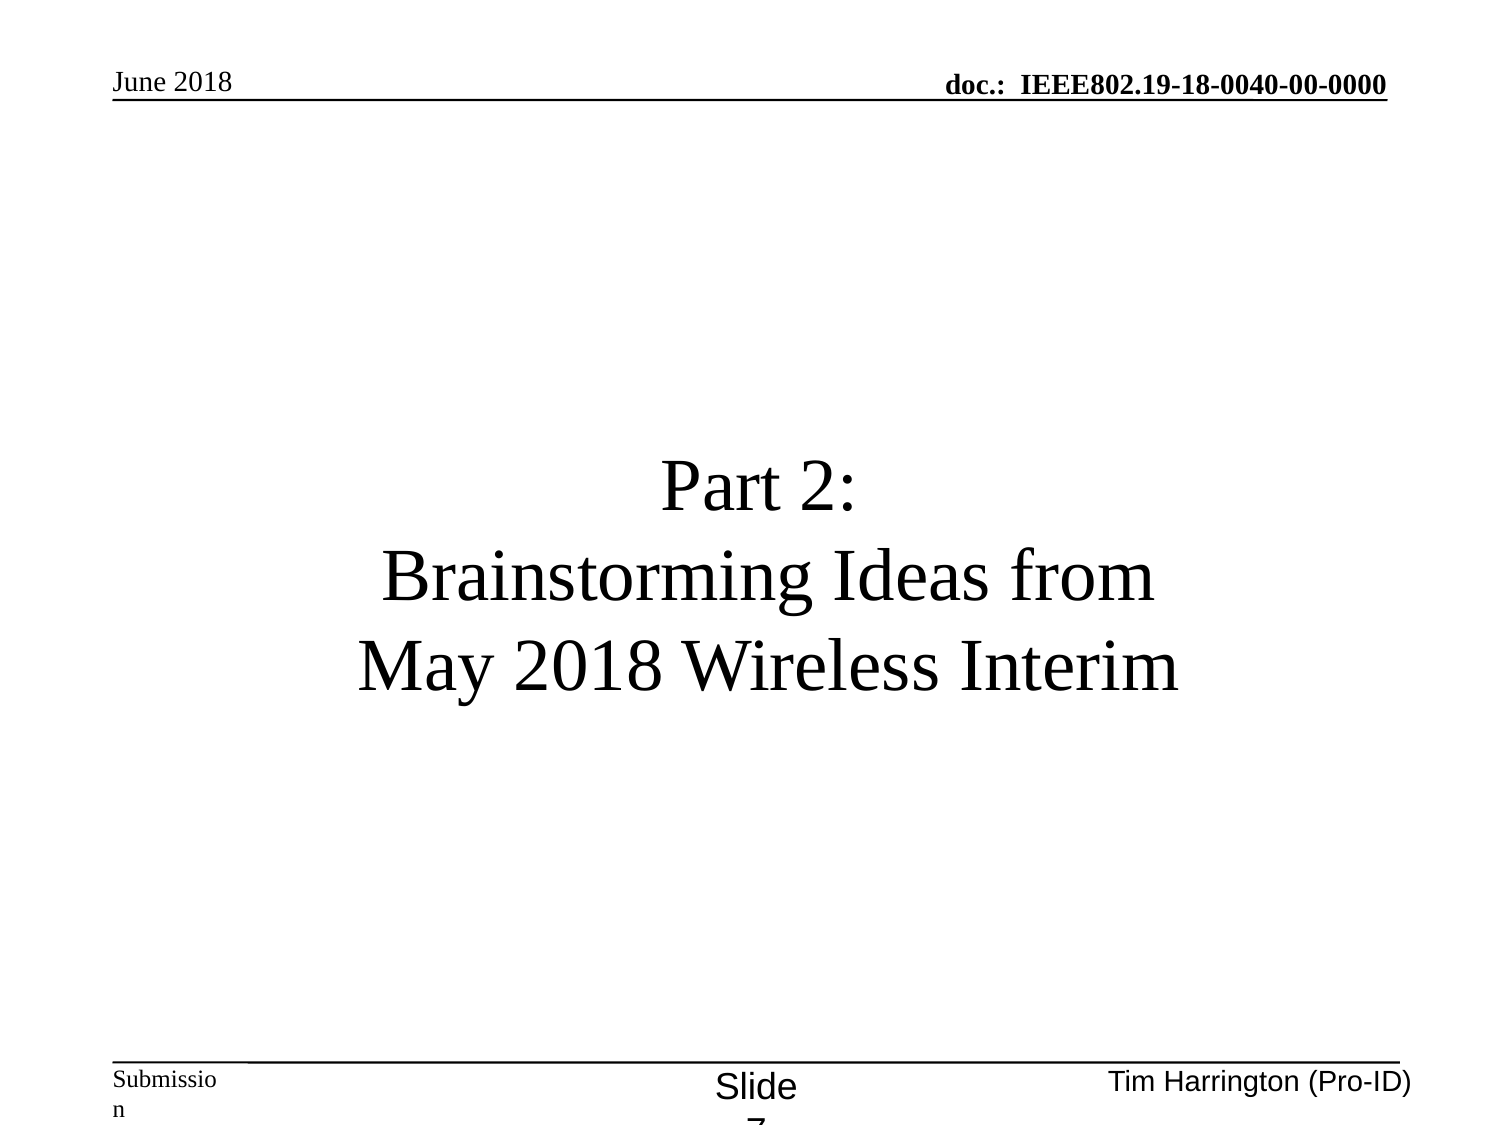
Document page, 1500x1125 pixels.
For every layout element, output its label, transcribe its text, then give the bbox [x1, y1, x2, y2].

slide_number Slide 7 [712, 1062, 800, 1093]
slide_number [112, 62, 375, 98]
footer Tim Harrington (Pro-ID) [900, 1062, 1413, 1098]
title Part 2: Brainstorming Ideas from May 2018 Wireless Interim [112, 217, 1425, 923]
